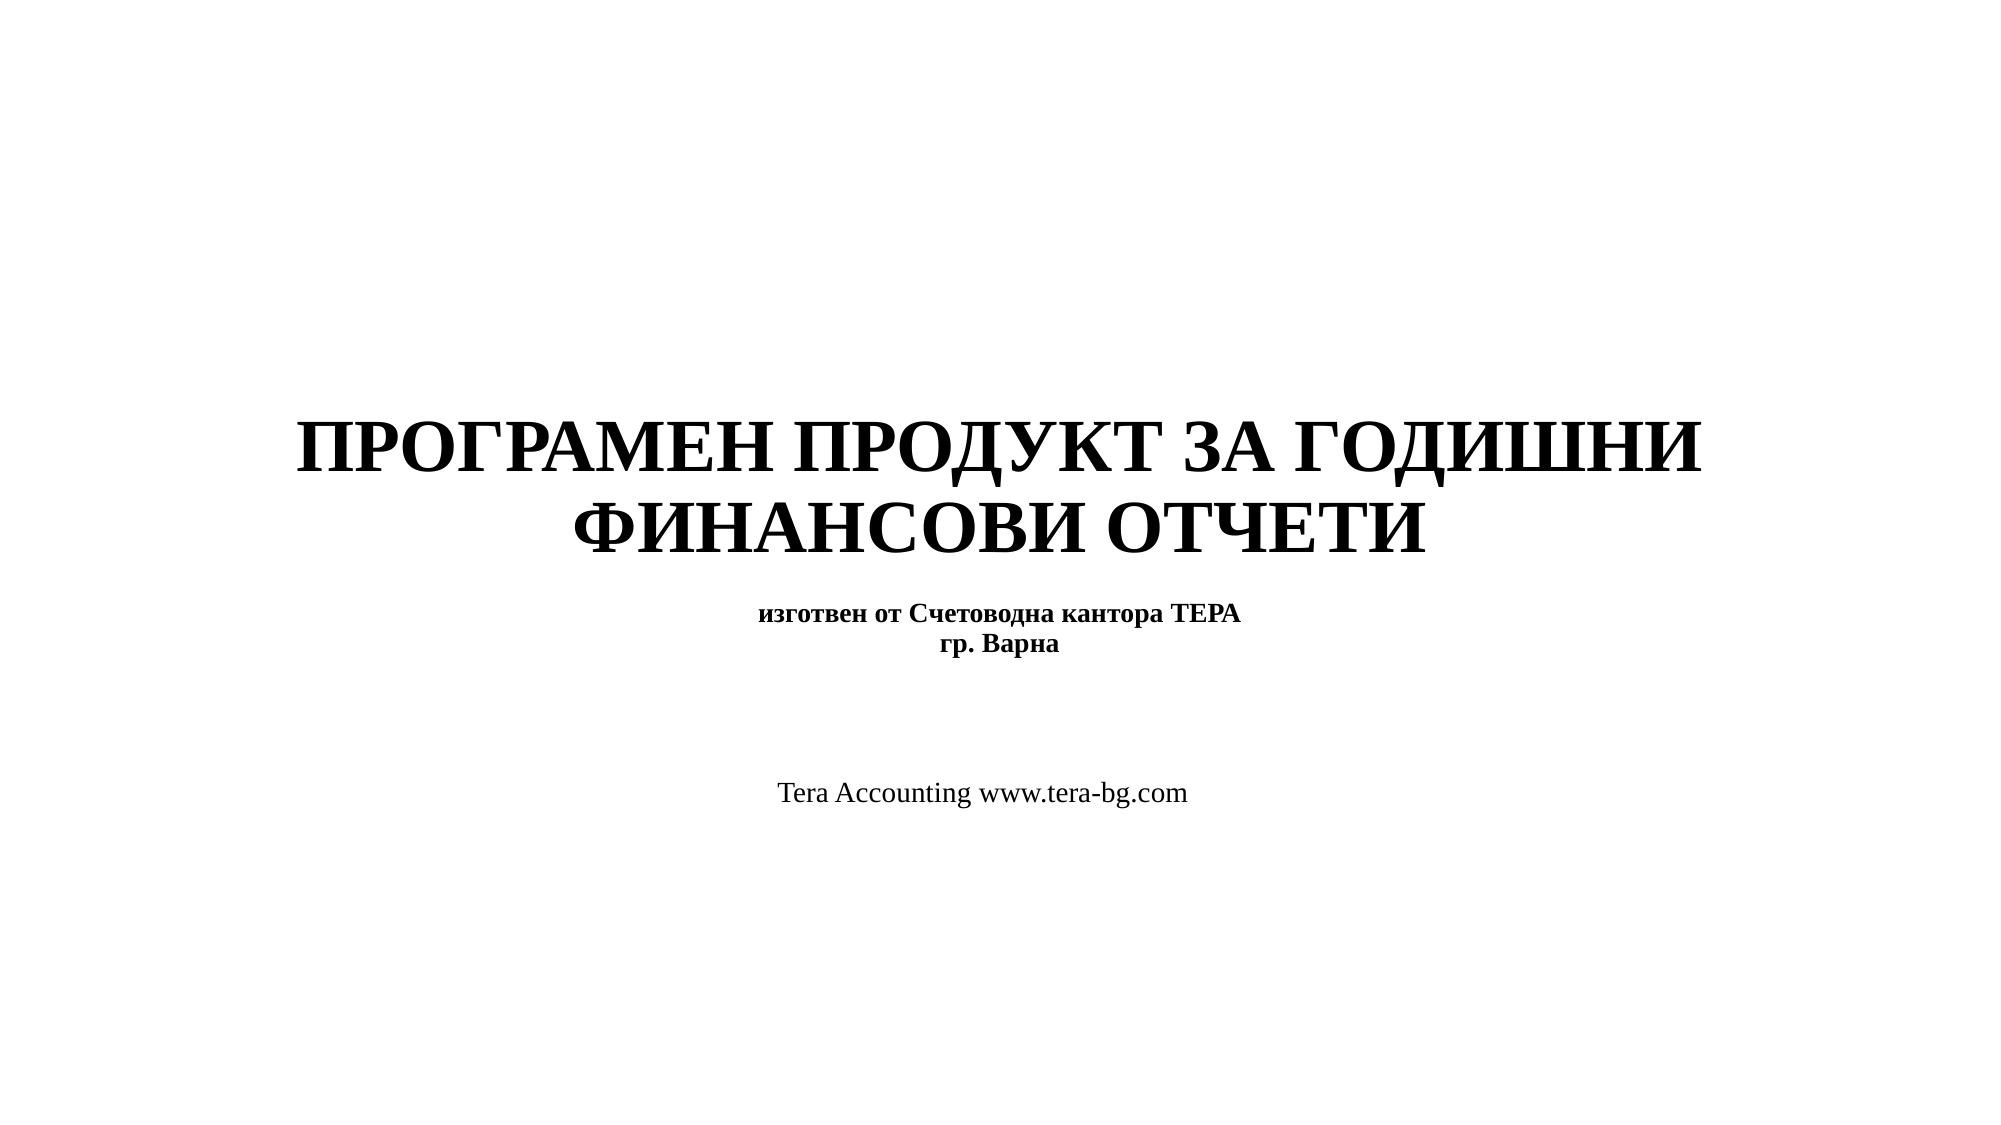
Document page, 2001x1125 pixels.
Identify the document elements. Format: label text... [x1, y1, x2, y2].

text_box Tera Accоunting www.tera-bg.com [590, 765, 1375, 816]
subtitle изготвен от Счетоводна кантора ТЕРА гр. Варна [249, 590, 1750, 666]
title ПРОГРАМЕН ПРОДУКТ ЗА ГОДИШНИ ФИНАНСОВИ ОТЧЕТИ [249, 184, 1750, 576]
